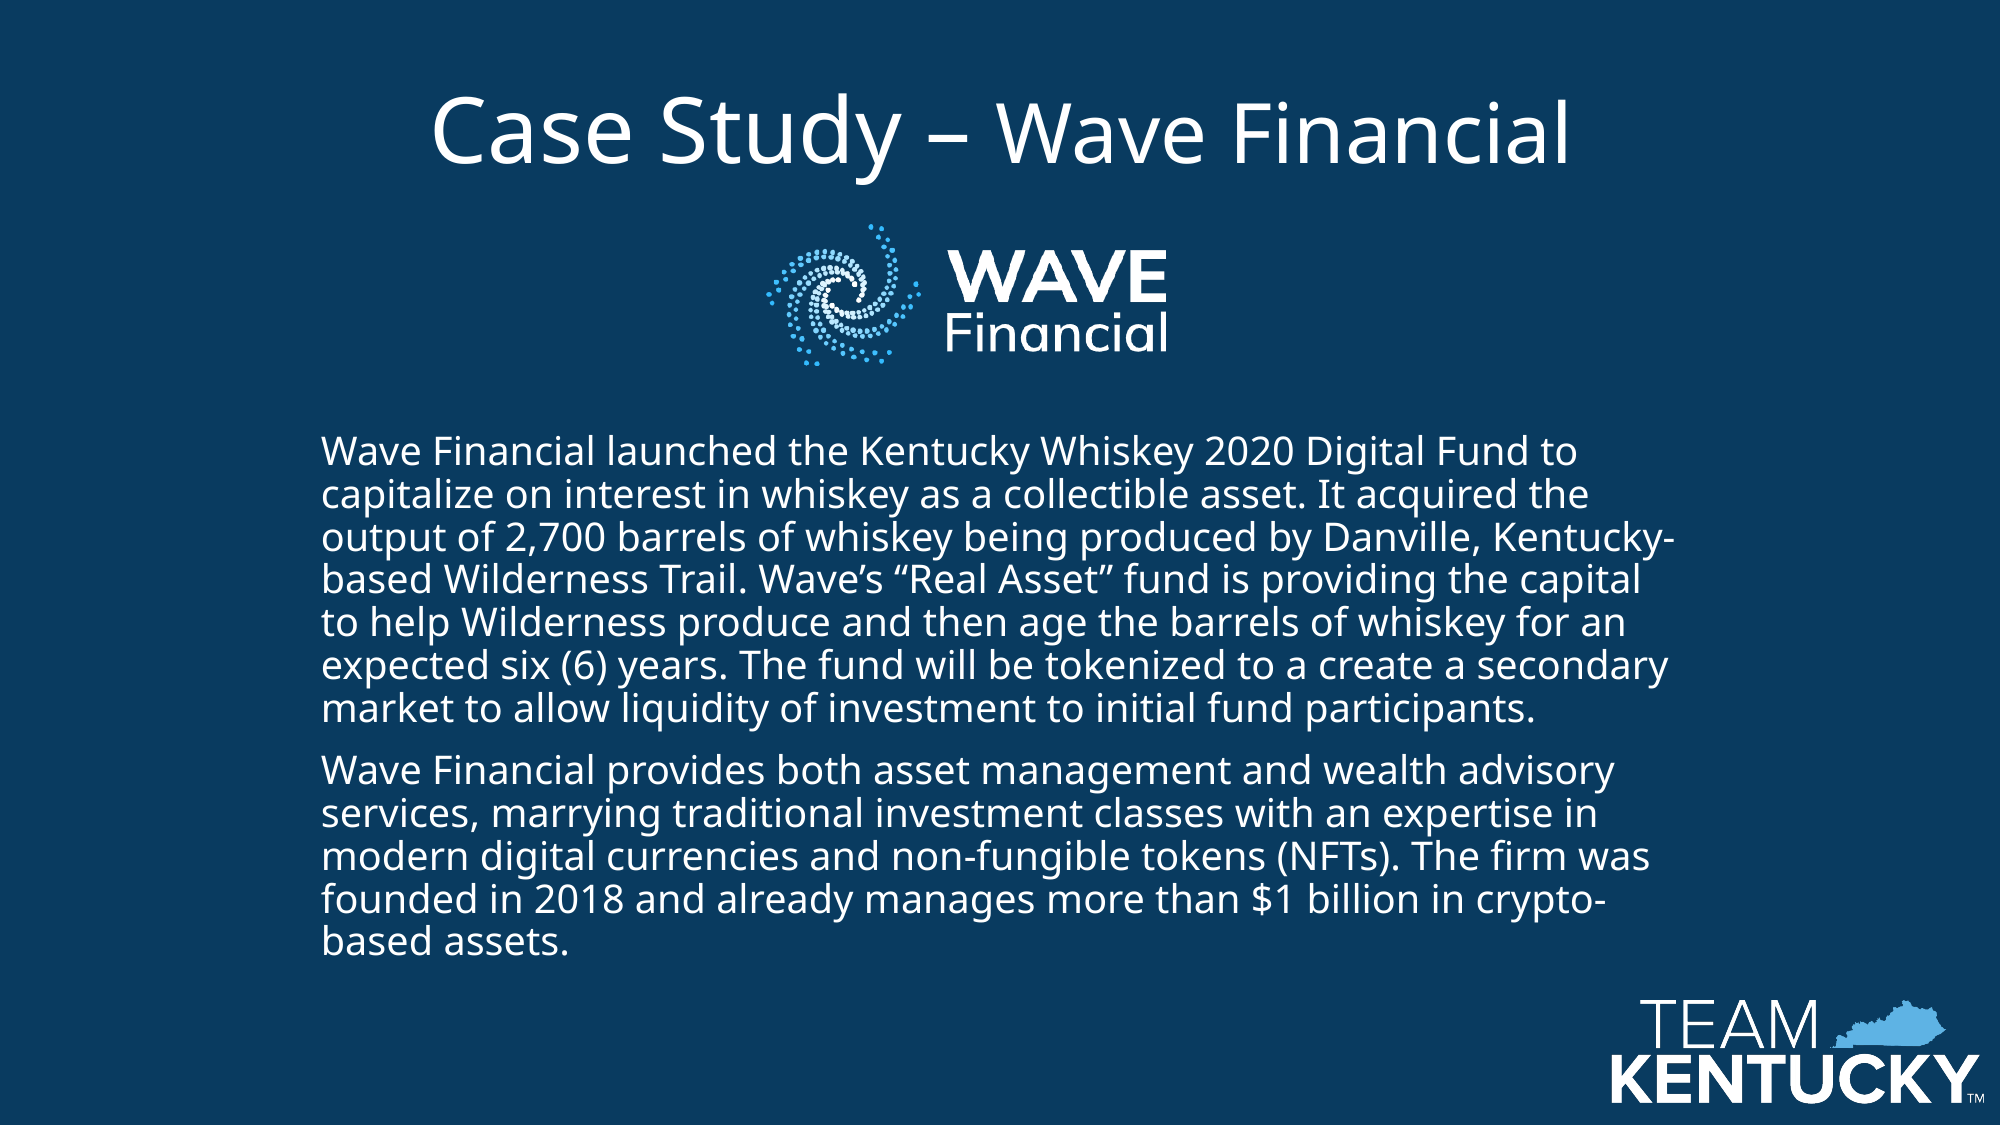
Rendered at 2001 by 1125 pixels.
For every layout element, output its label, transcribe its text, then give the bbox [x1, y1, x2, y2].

picture [766, 224, 1169, 366]
title Case Study – Wave Financial [63, 59, 1940, 208]
list Wave Financial launched the Kentucky Whiskey 2020 Digital Fund to capitalize on interest in whiskey as a collectible asset. It acquired the output of 2,700 barrels of whiskey being produced by Danville, Kentucky-based Wilderness Trail. Wave’s “Real Asset” fund is providing the capital to help Wilderness produce and then age the barrels of whiskey for an expected six (6) years. The fund will be tokenized to a create a secondary market to allow liquidity of investment to initial fund participants. Wave Financial provides both asset management and wealth advisory services, marrying traditional investment classes with an expertise in modern digital currencies and non-fungible tokens (NFTs). The firm was founded in 2018 and already manages more than $1 billion in crypto-based assets. [305, 424, 1695, 1013]
picture [1607, 997, 1984, 1106]
